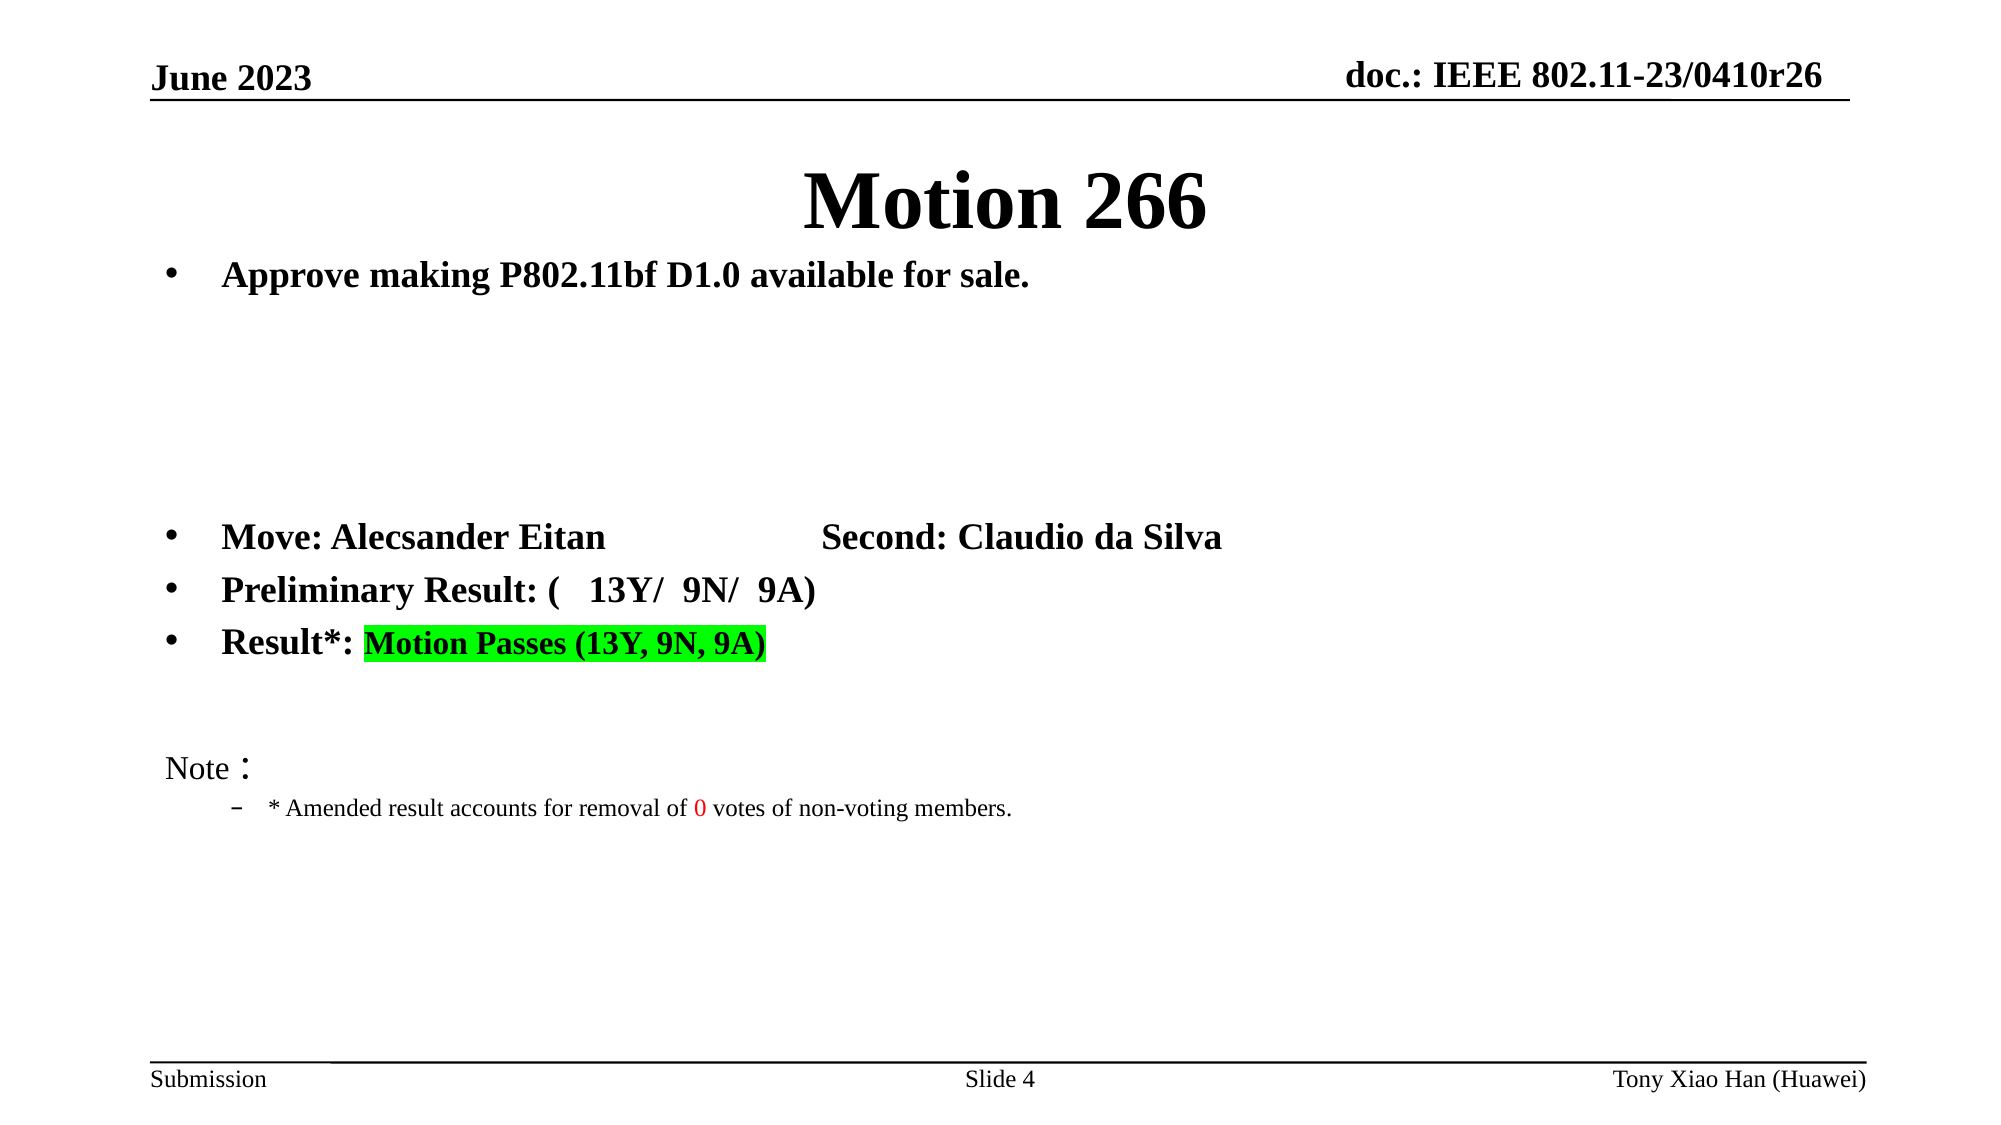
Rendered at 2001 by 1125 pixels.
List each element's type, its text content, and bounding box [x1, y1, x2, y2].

text_box Motion 266 [368, 137, 1644, 212]
text_box Approve making P802.11bf D1.0 available for sale. Move: Alecsander Eitan Second: Claudio da Silva Preliminary Result: ( 13Y/ 9N/ 9A) Result*: Motion Passes (13Y, 9N, 9A) Note： * Amended result accounts for removal of 0 votes of non-voting members. [149, 212, 1875, 900]
